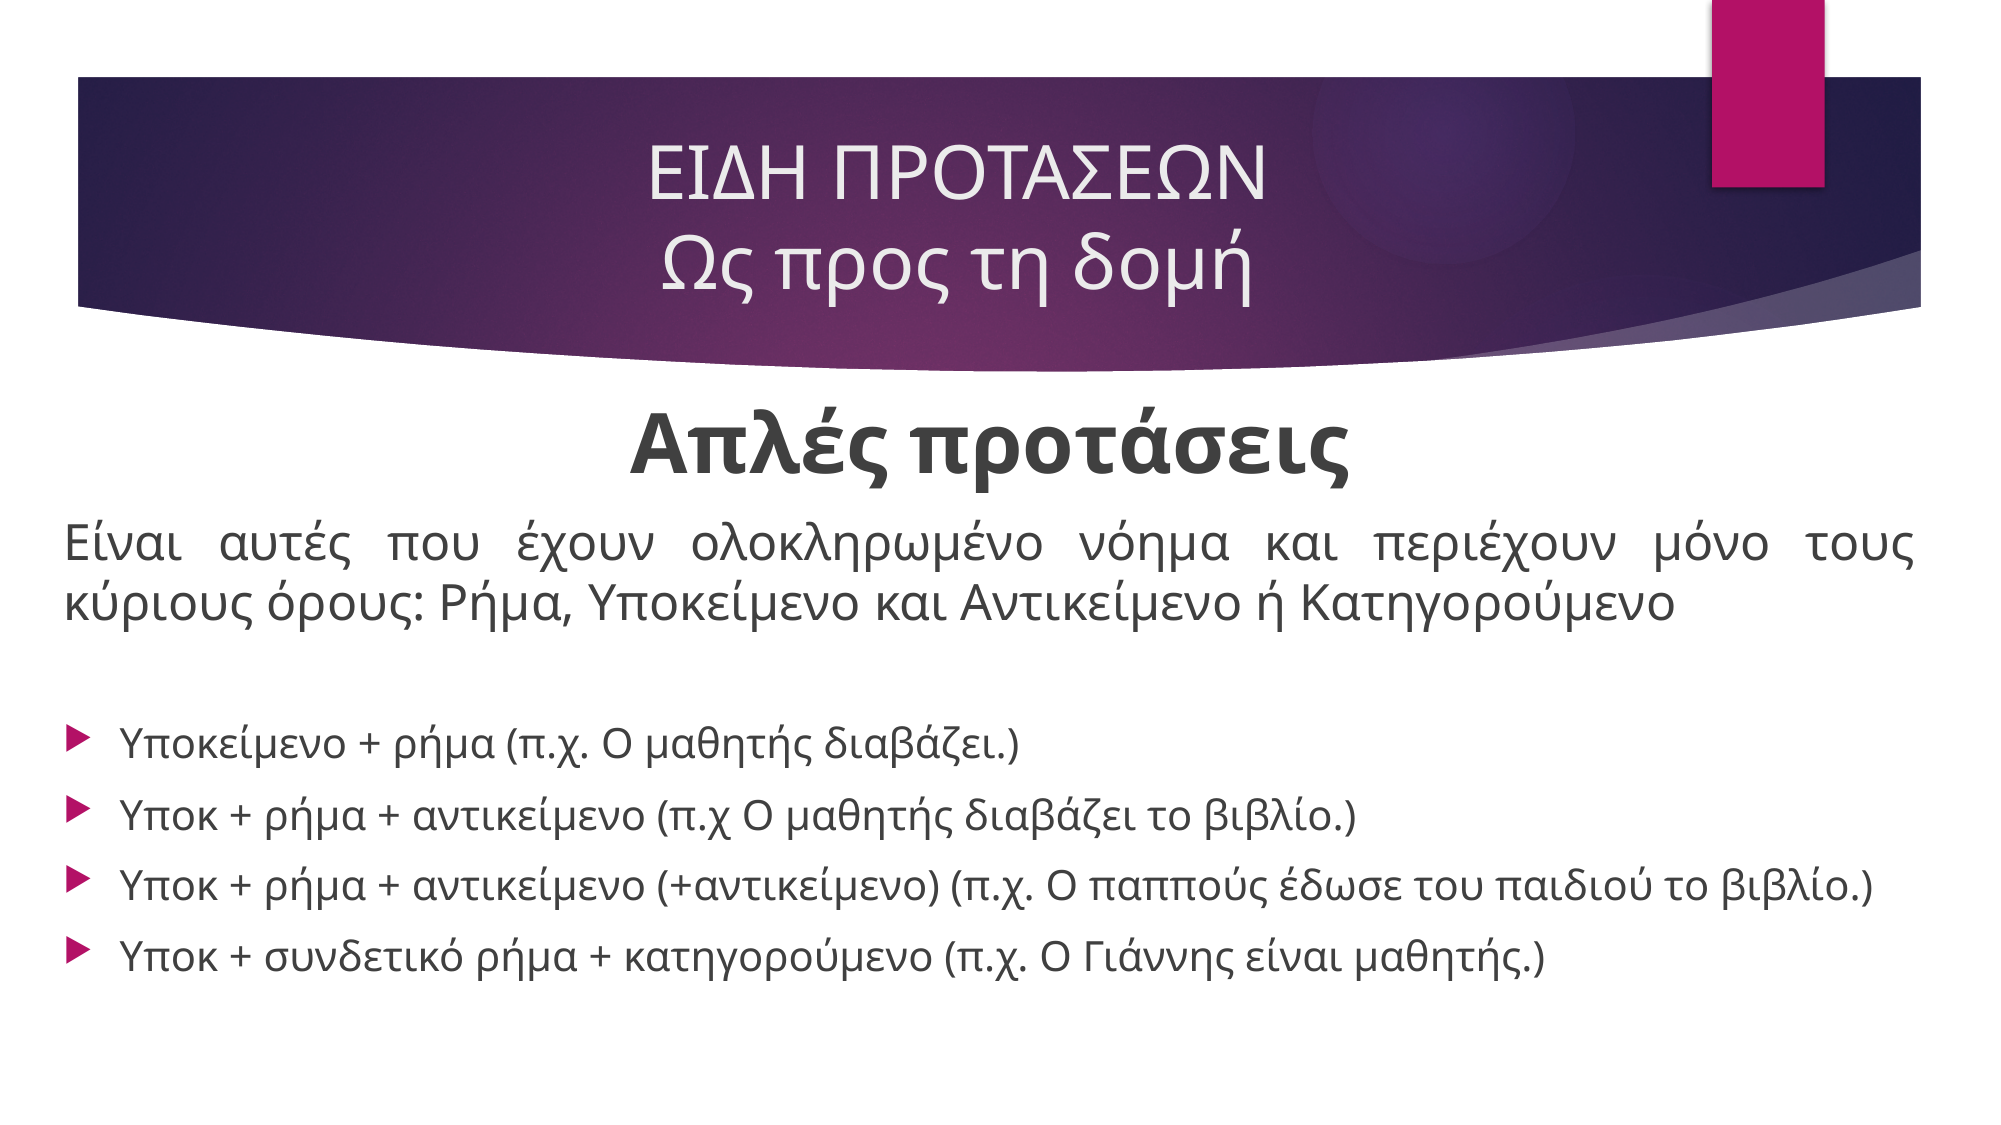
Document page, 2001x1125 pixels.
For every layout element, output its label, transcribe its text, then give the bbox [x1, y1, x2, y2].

list Απλές προτάσεις Είναι αυτές που έχουν ολοκληρωμένο νόημα και περιέχουν μόνο τους κύριους όρους: Ρήμα, Υποκείμενο και Αντικείμενο ή Κατηγορούμενο Υποκείμενο + ρήμα (π.χ. Ο μαθητής διαβάζει.) Υποκ + ρήμα + αντικείμενο (π.χ Ο μαθητής διαβάζει το βιβλίο.) Υποκ + ρήμα + αντικείμενο (+αντικείμενο) (π.χ. Ο παππούς έδωσε του παιδιού το βιβλίο.) Υποκ + συνδετικό ρήμα + κατηγορούμενο (π.χ. Ο Γιάννης είναι μαθητής.) [48, 382, 1931, 1089]
title ΕΙΔΗ ΠΡΟΤΑΣΕΩΝ Ως προς τη δομή [89, 99, 1827, 329]
